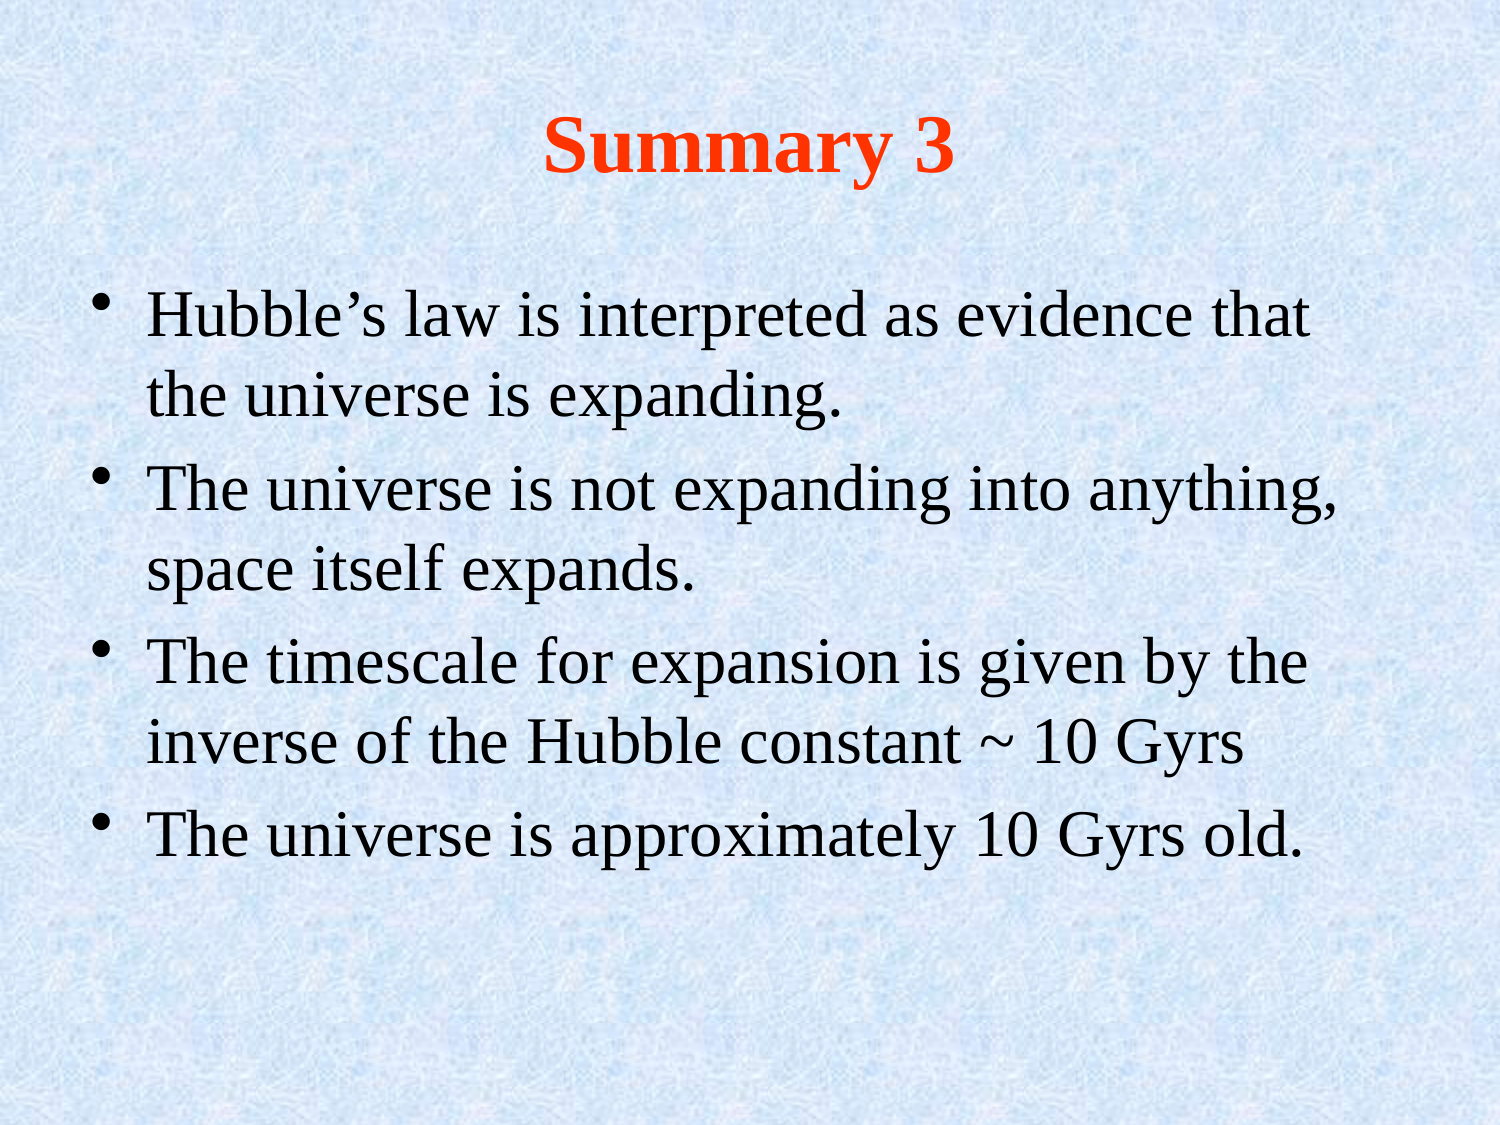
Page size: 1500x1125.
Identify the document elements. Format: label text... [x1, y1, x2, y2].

list Hubble’s law is interpreted as evidence that the universe is expanding. The universe is not expanding into anything, space itself expands. The timescale for expansion is given by the inverse of the Hubble constant ~ 10 Gyrs The universe is approximately 10 Gyrs old. [75, 262, 1425, 1005]
title Summary 3 [75, 45, 1425, 233]
picture [0, 0, 1500, 1125]
